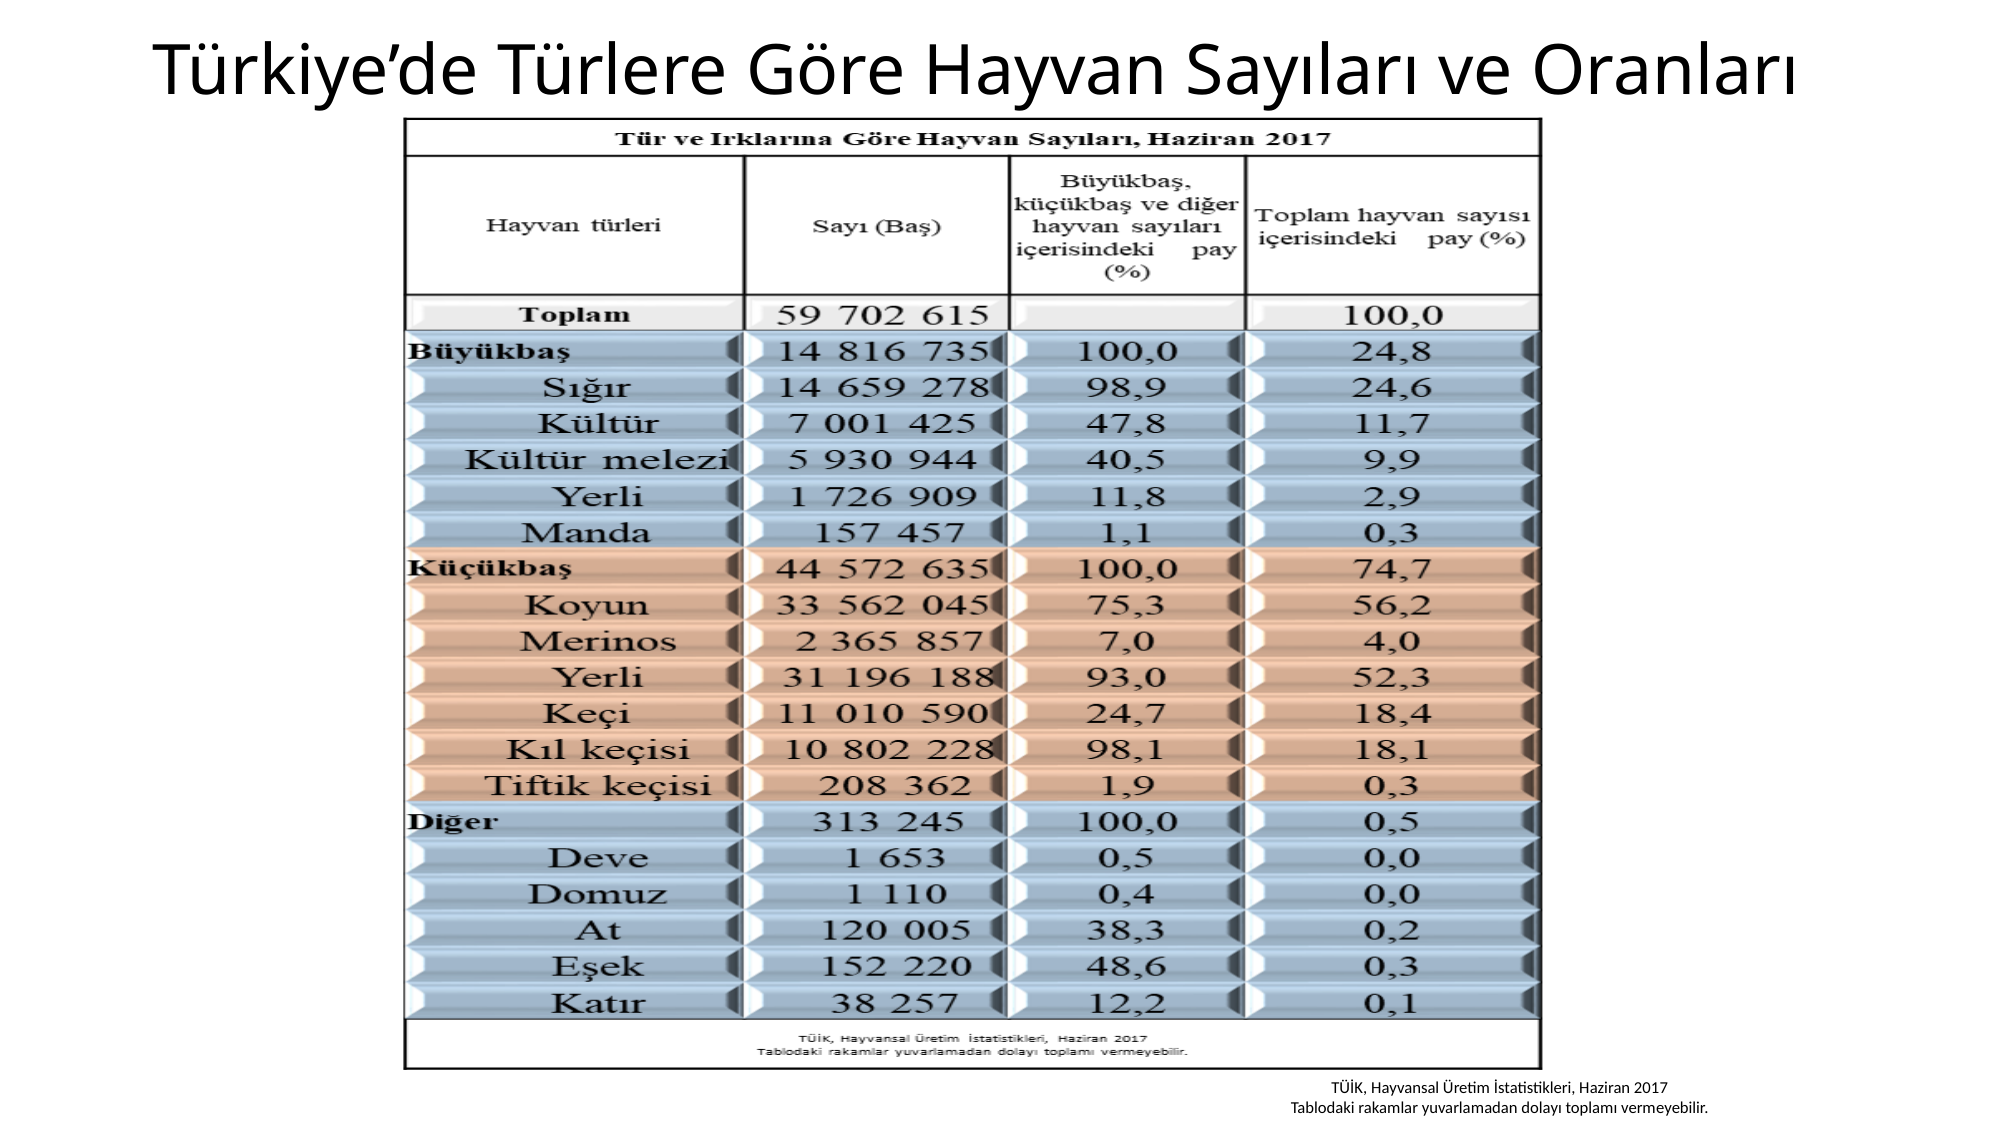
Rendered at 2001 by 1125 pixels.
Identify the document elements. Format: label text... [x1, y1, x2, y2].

text_box TÜİK, Hayvansal Üretim İstatistikleri, Haziran 2017 Tablodaki rakamlar yuvarlamadan dolayı toplamı vermeyebilir. [999, 1069, 2000, 1125]
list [402, 117, 1546, 1071]
title Türkiye’de Türlere Göre Hayvan Sayıları ve Oranları [137, 25, 1863, 118]
